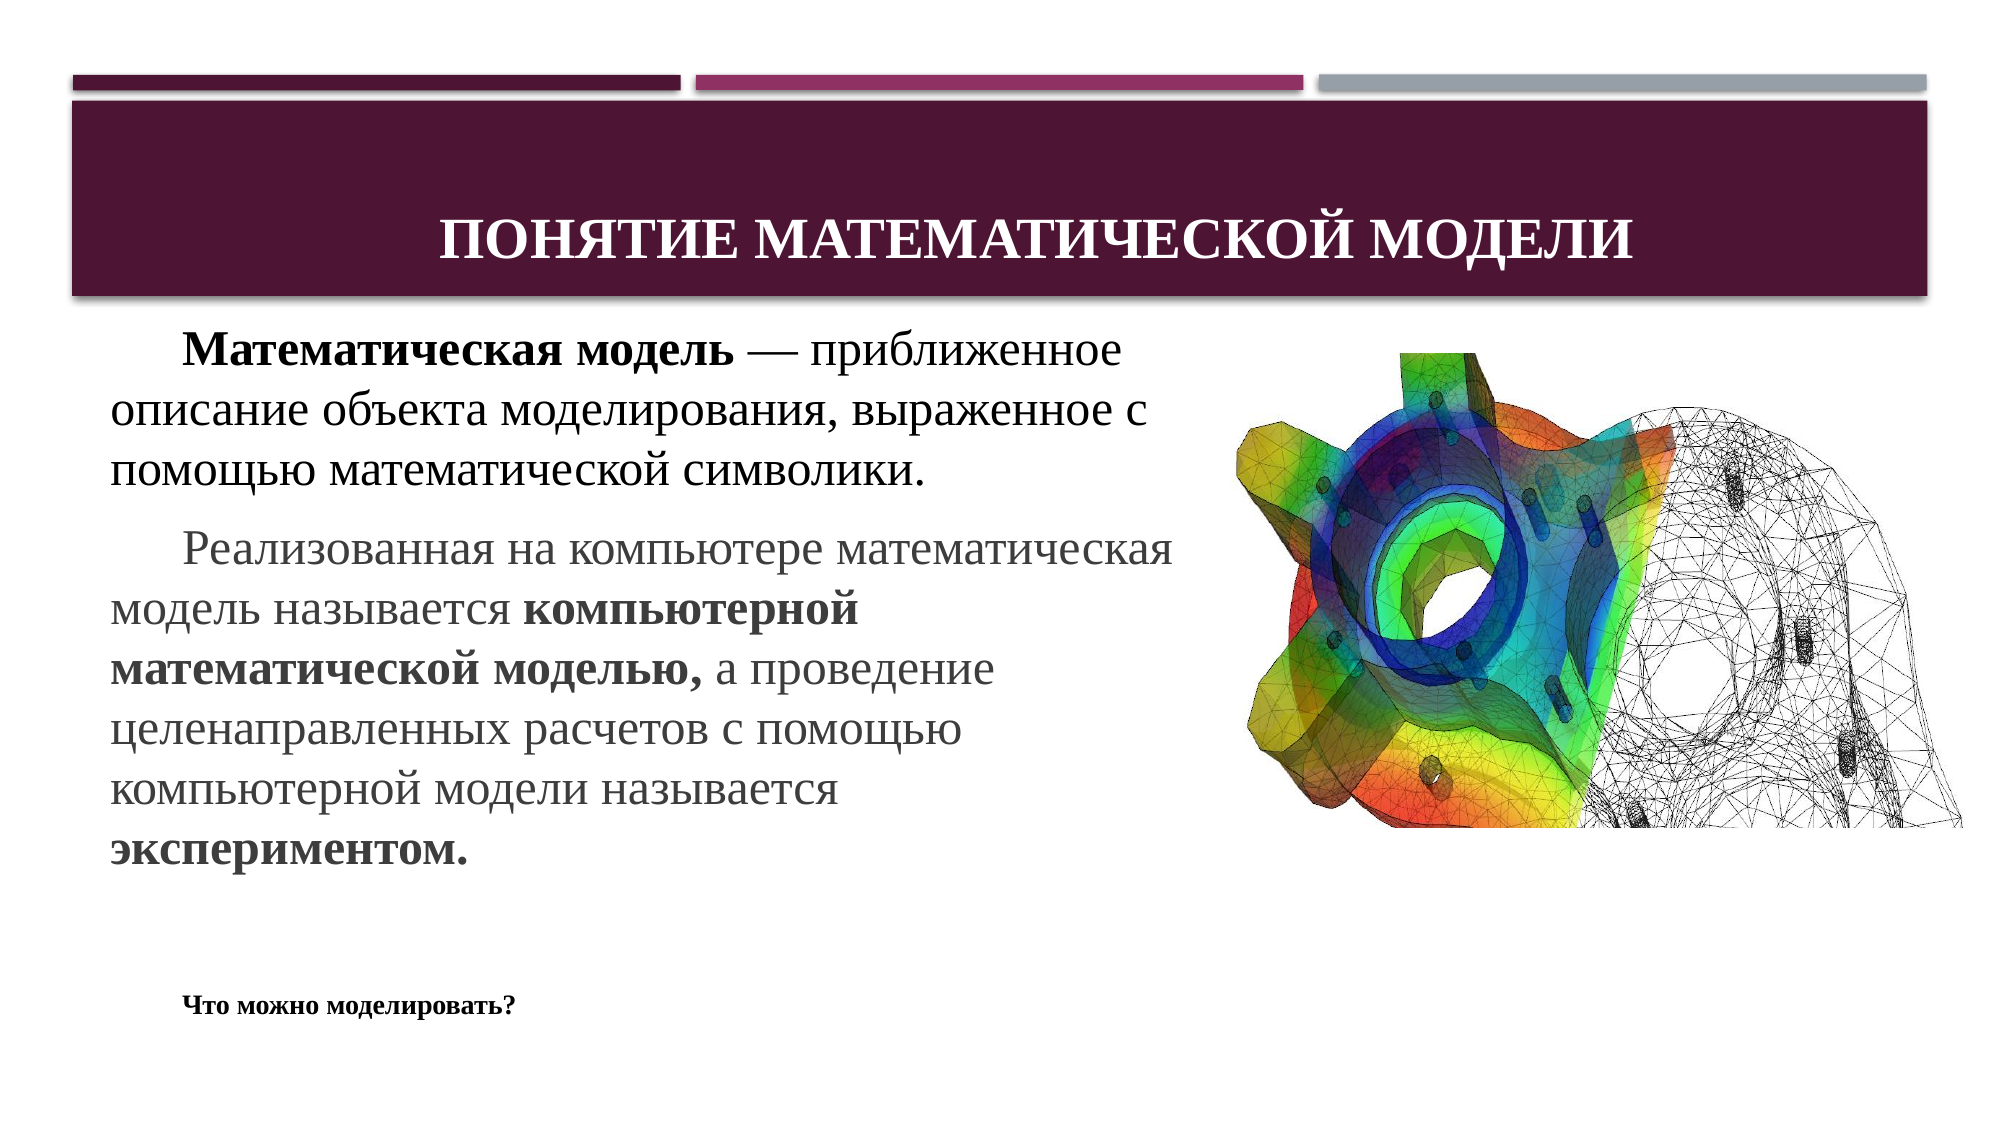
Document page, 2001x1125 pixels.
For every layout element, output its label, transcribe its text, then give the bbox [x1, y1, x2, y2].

list Математическая модель — приближенное описание объекта моделирования, выраженное с помощью математической символики. Реализованная на компьютере математическая модель называется компьютерной математической моделью, а проведение целенаправленных расчетов с помощью компьютерной модели называется экспериментом. Что можно моделировать? [95, 307, 1197, 1048]
title Понятие математической модели [95, 111, 1905, 278]
picture [1195, 352, 1990, 942]
